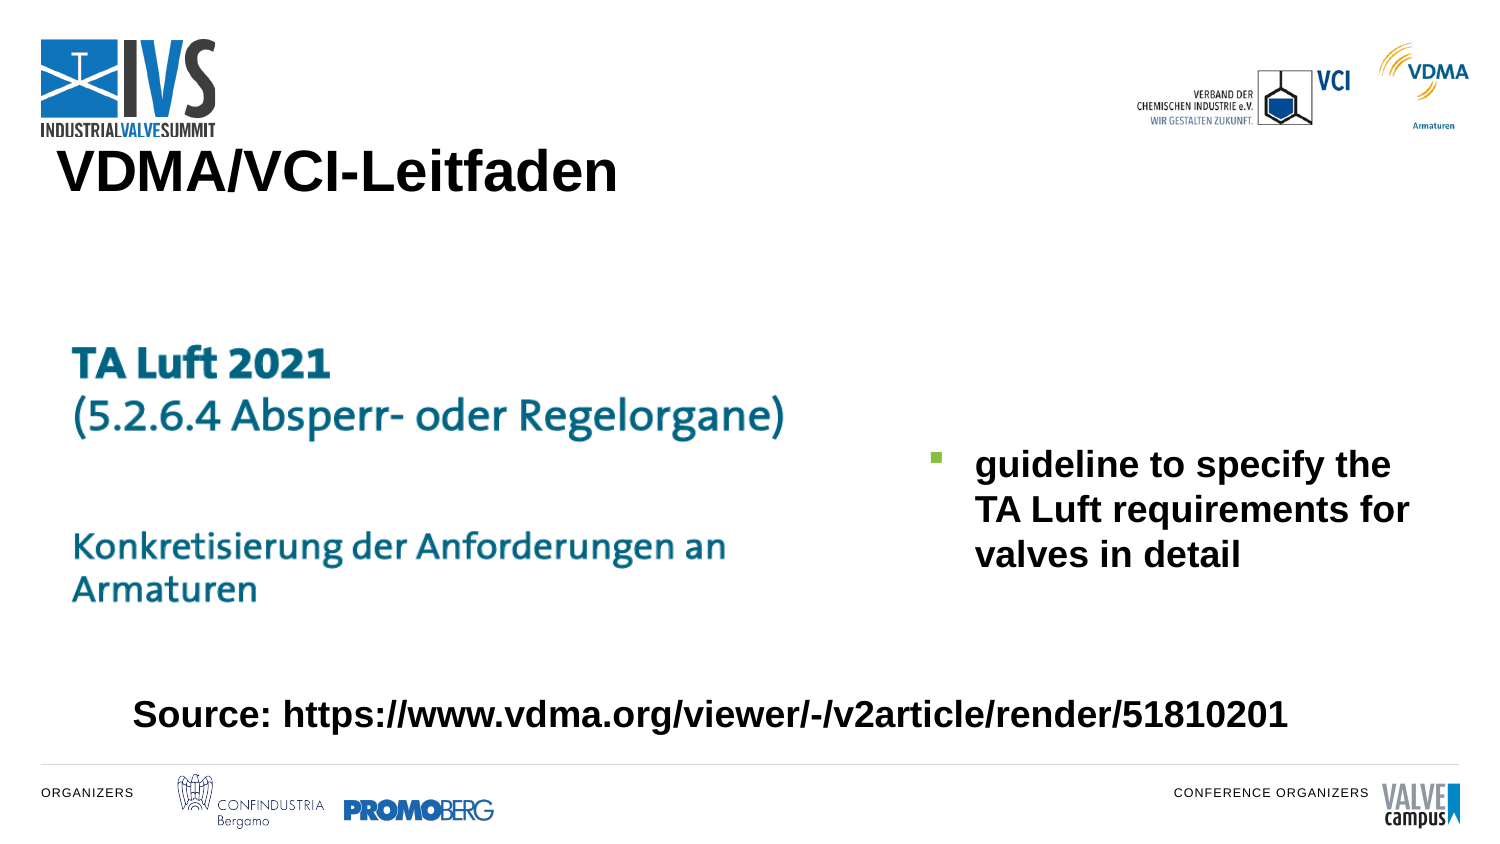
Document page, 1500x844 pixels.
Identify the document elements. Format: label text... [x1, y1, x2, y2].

picture [1121, 40, 1476, 138]
title VDMA/VCI-Leitfaden [41, 138, 981, 207]
picture [1377, 762, 1465, 844]
text_box Source: https://www.vdma.org/viewer/-/v2article/render/51810201 [117, 682, 1487, 742]
picture [29, 320, 848, 639]
text_box guideline to specify the TA Luft requirements for valves in detail [913, 432, 1471, 606]
picture [167, 768, 334, 831]
